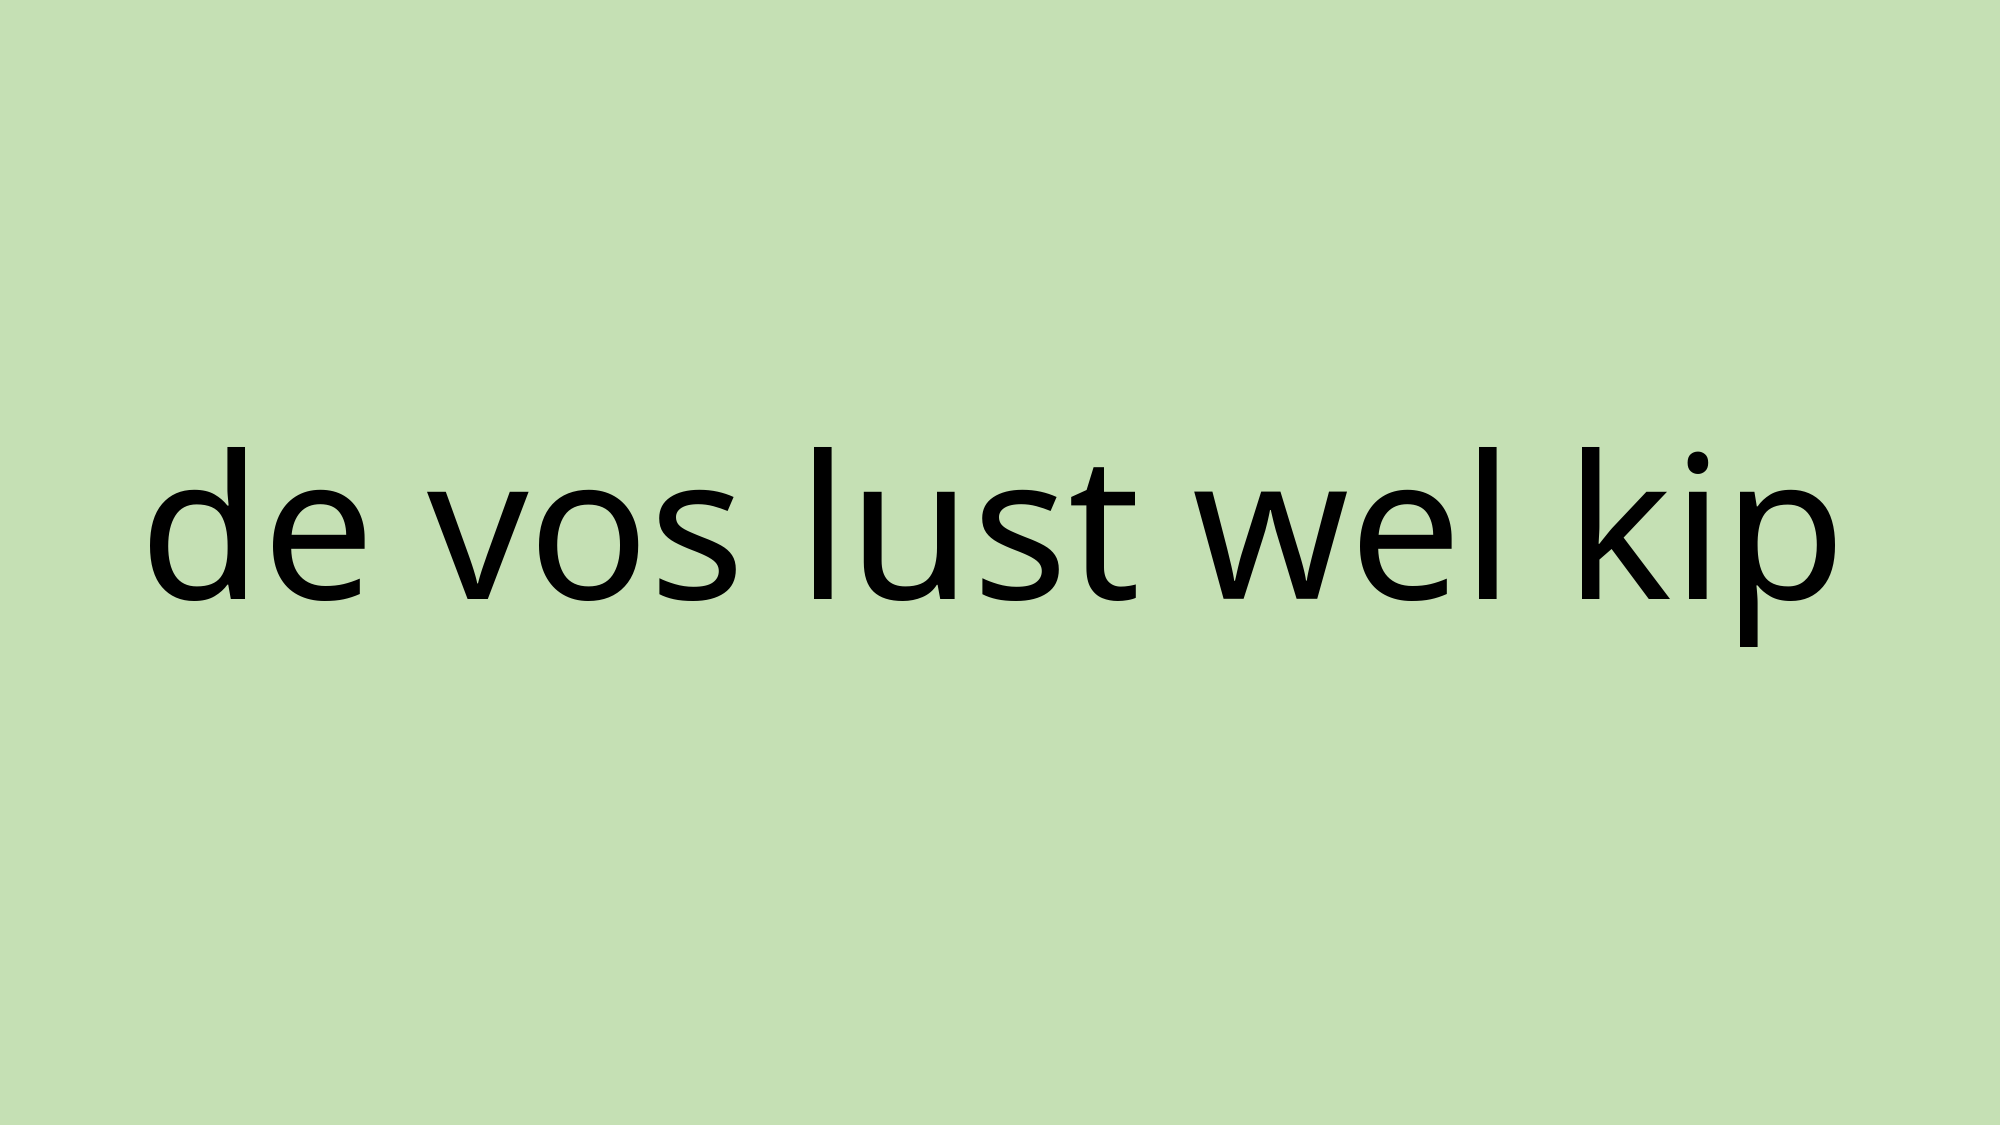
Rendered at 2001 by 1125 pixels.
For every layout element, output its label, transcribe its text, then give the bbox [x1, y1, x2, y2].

title de vos lust wel kip [67, 378, 1868, 651]
